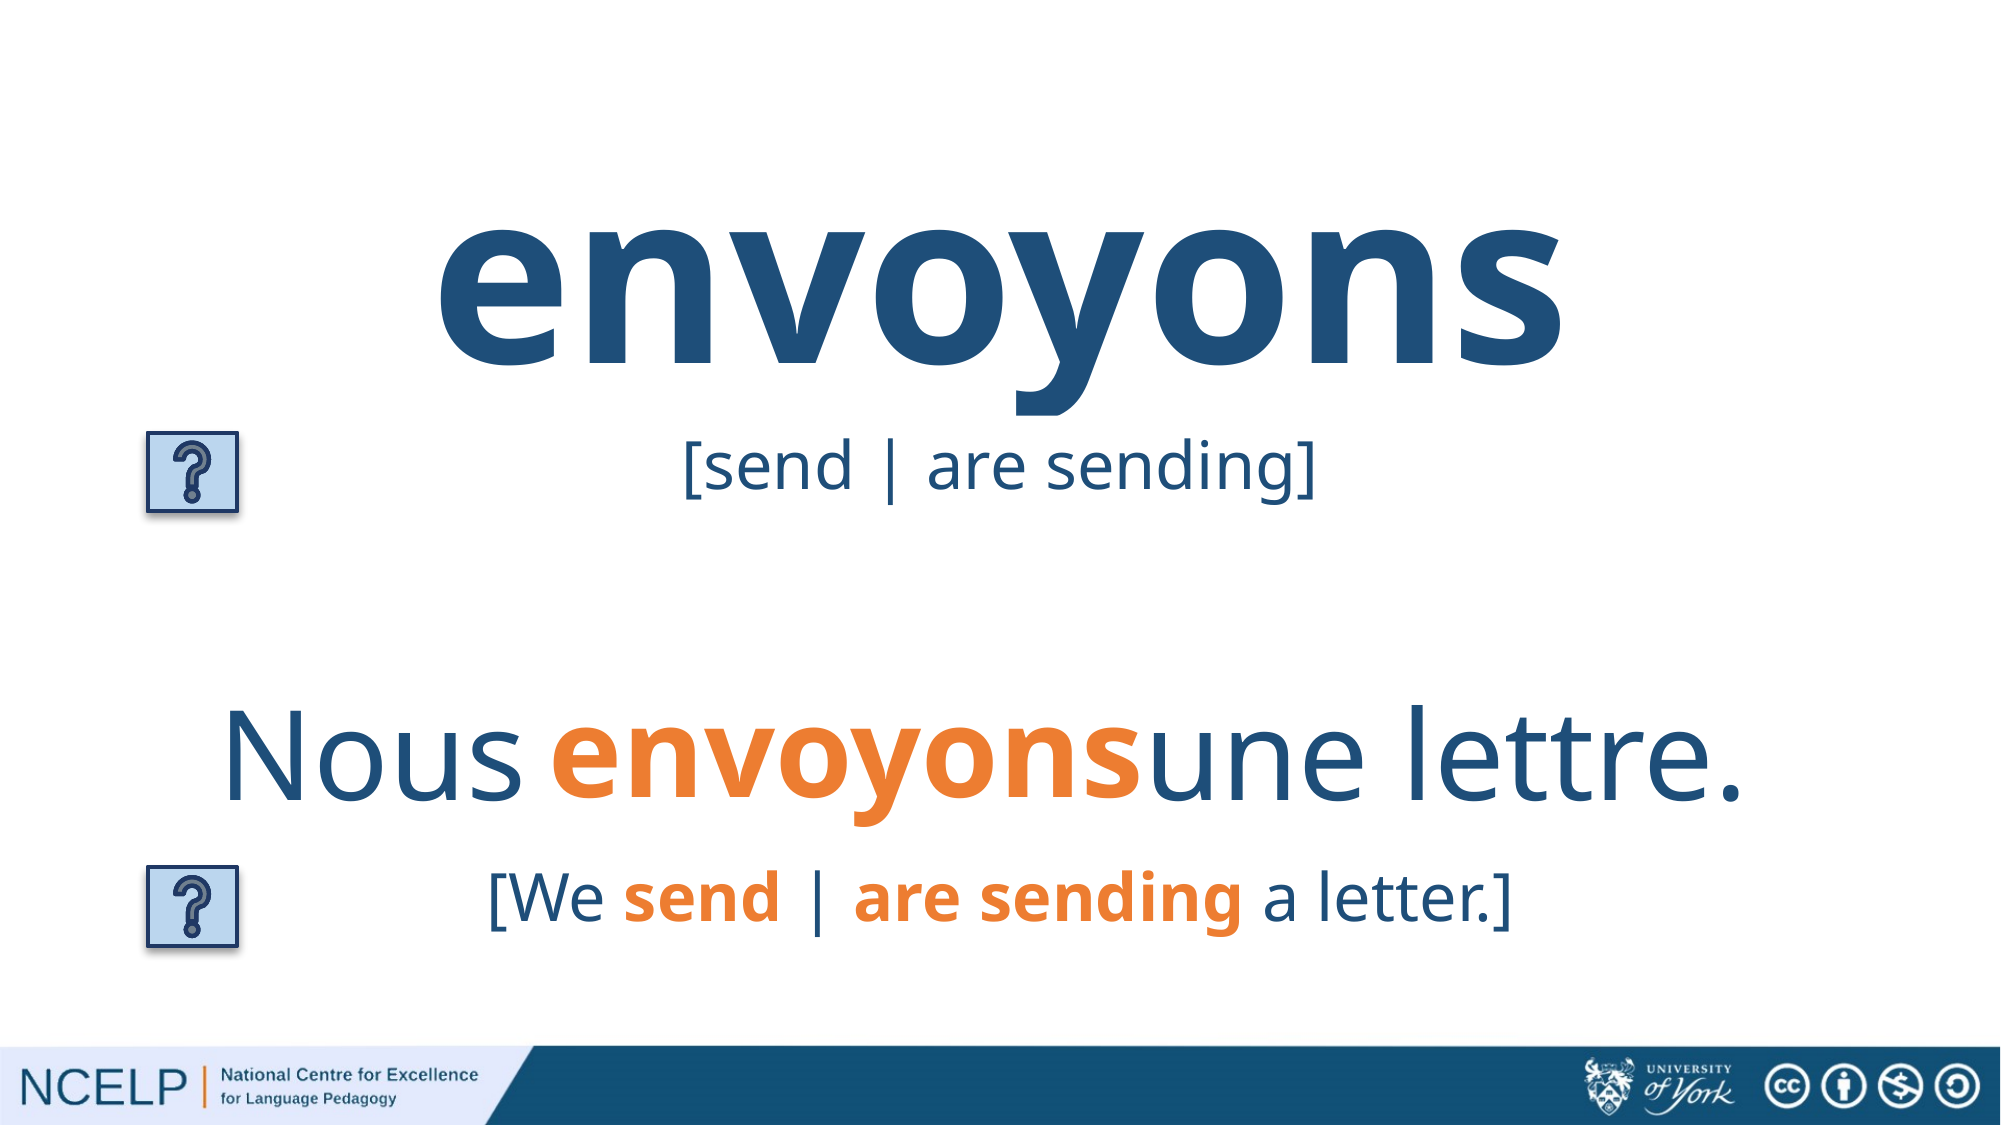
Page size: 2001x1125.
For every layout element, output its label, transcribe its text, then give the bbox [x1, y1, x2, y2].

text_box [147, 867, 237, 946]
picture [0, 0, 2001, 1125]
text_box Nous une lettre. [0, 667, 2000, 835]
text_box [send | are sending] [315, 415, 1685, 512]
text_box [147, 432, 237, 512]
text_box [We send | are sending a letter.] [315, 847, 1685, 966]
text_box envoyons [533, 665, 1196, 832]
title envoyons [0, 177, 2000, 395]
